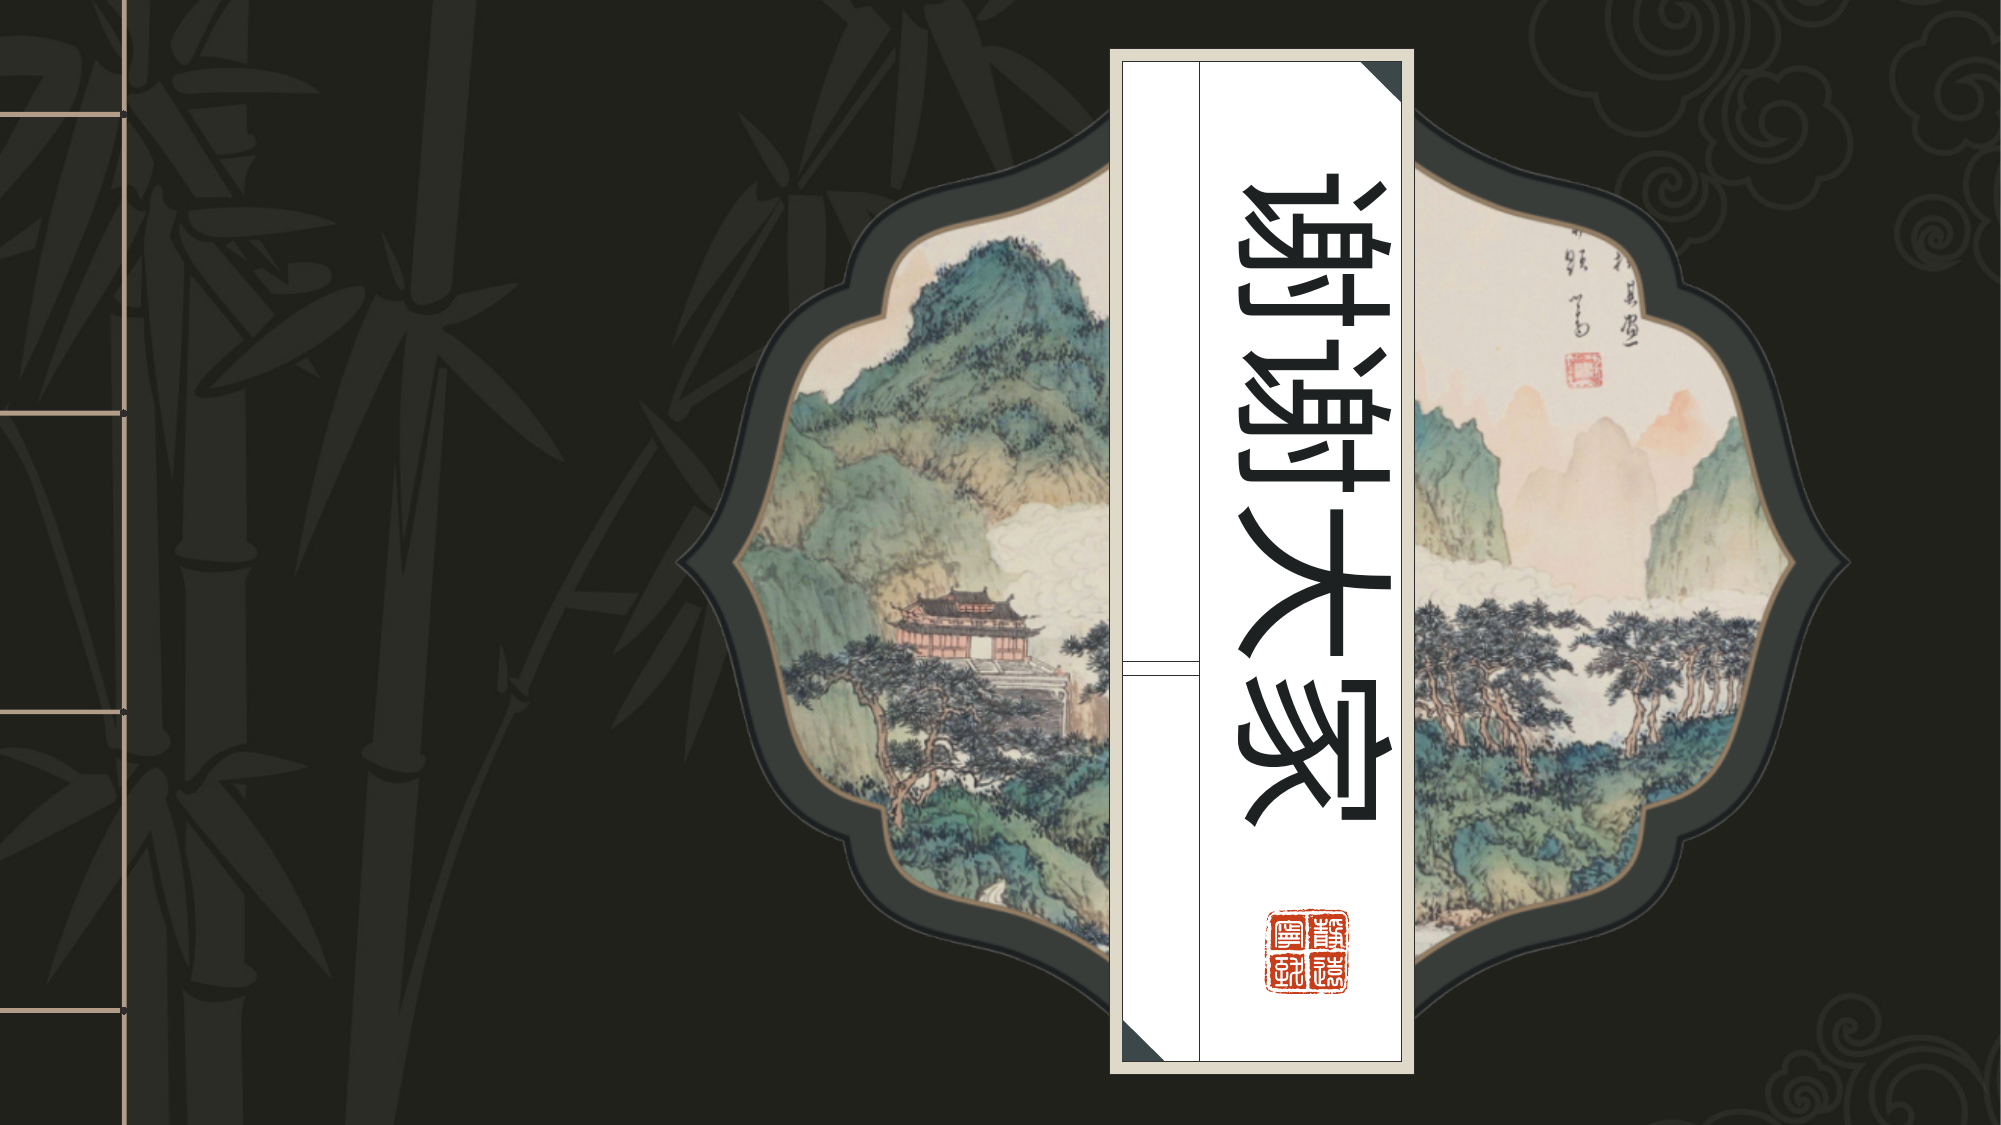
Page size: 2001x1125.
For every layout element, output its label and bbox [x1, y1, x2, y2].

picture [0, 417, 121, 708]
picture [0, 118, 121, 409]
text_box [121, 0, 127, 110]
text_box [121, 716, 127, 1007]
picture [0, 0, 121, 110]
text_box [0, 1007, 128, 1015]
text_box [121, 1015, 127, 1125]
text_box [121, 118, 127, 409]
text_box [0, 409, 128, 417]
text_box [1109, 1038, 1415, 1075]
picture [0, 1015, 121, 1125]
picture [0, 716, 121, 1007]
text_box [121, 417, 127, 708]
text_box [0, 110, 128, 118]
text_box [1122, 61, 1402, 1062]
picture [127, 0, 2001, 1125]
text_box [0, 708, 128, 716]
text_box [1109, 48, 1415, 86]
